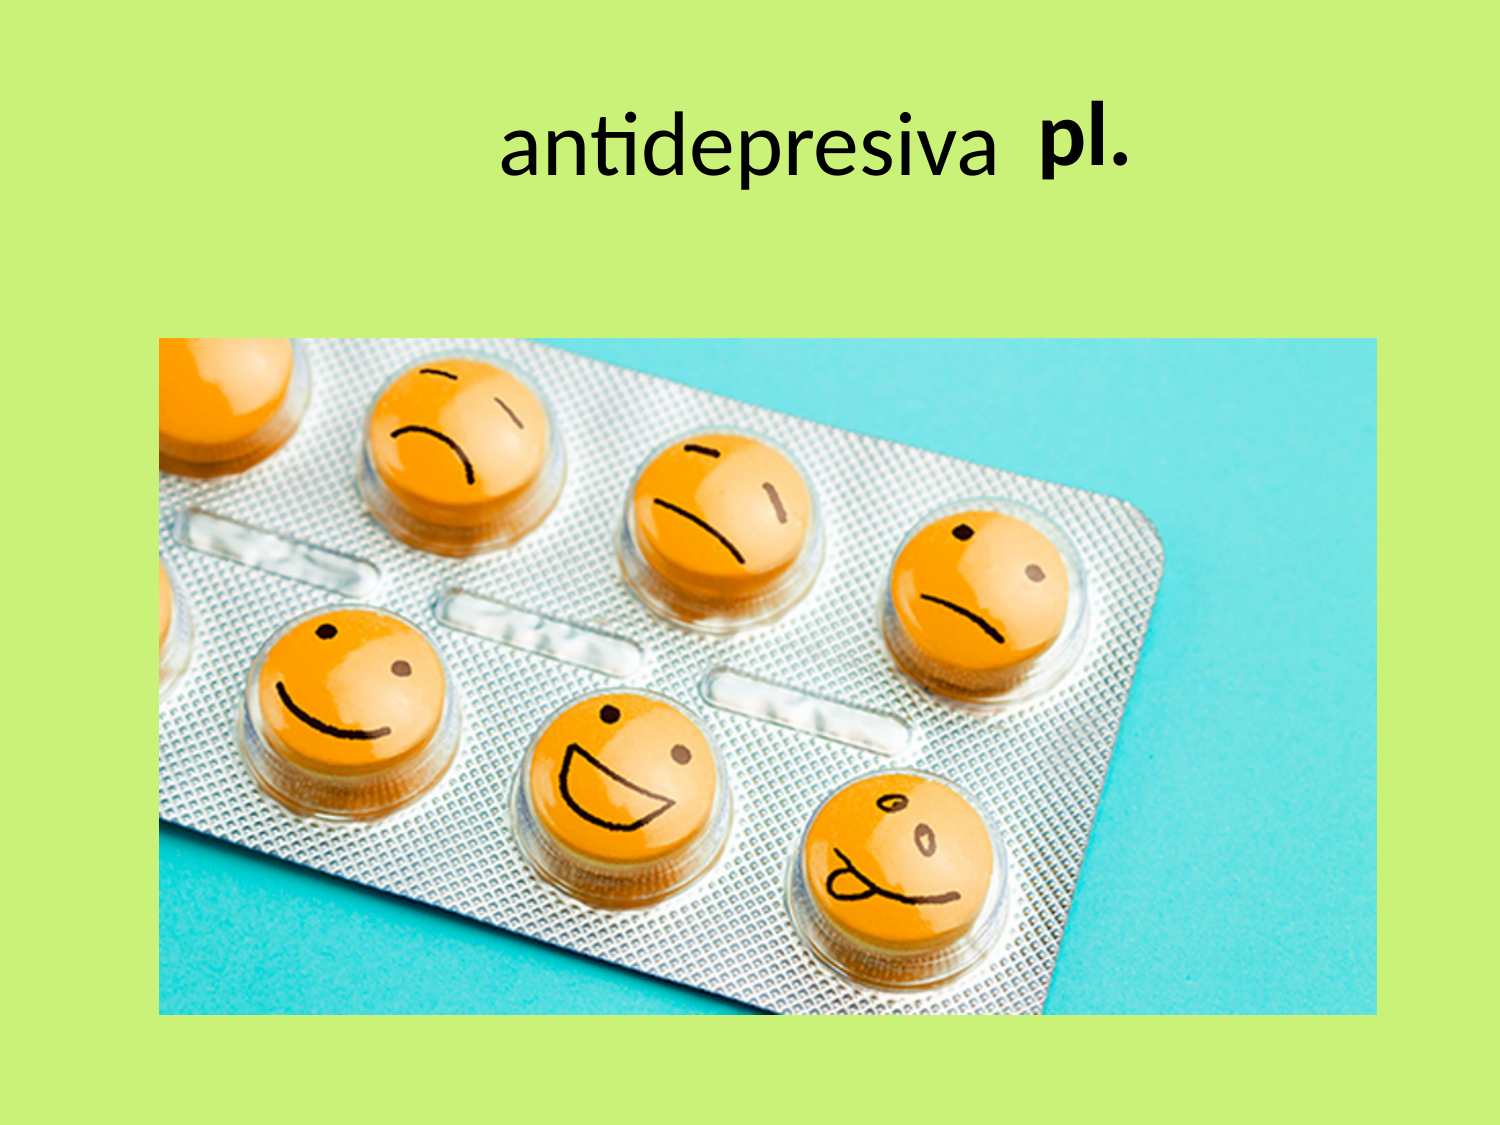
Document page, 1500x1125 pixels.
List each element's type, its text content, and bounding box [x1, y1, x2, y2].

picture [159, 337, 1377, 1015]
text_box pl. [1022, 66, 1149, 191]
title antidepresiva [75, 45, 1425, 233]
